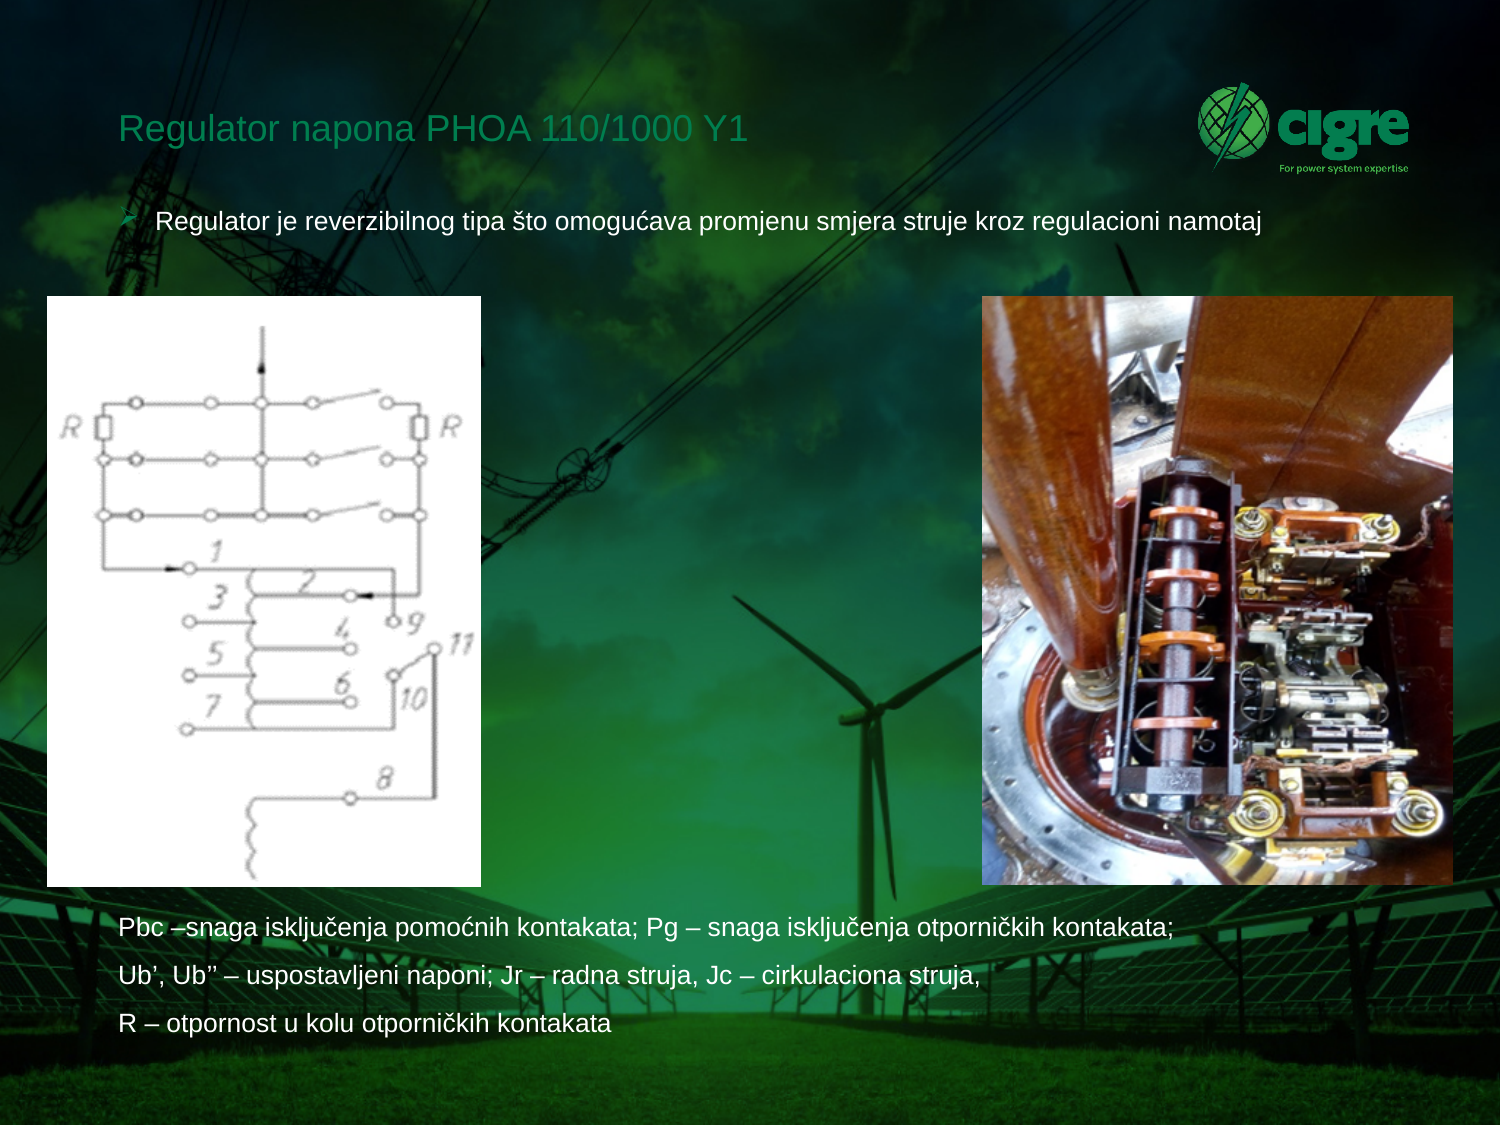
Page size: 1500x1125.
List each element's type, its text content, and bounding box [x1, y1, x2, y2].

list Regulator je reverzibilnog tipa što omogućava promjenu smjera struje kroz regulacioni namotaj Pbc –snaga isključenja pomoćnih kontakata; Pg – snaga isključenja otporničkih kontakata; Ub’, Ub’’ – uspostavljeni naponi; Jr – radna struja, Jc – cirkulaciona struja, R – otpornost u kolu otporničkih kontakata [103, 200, 1397, 1052]
title Regulator napona PHOA 110/1000 Y1 [103, 81, 1397, 179]
picture [0, 0, 1500, 1125]
